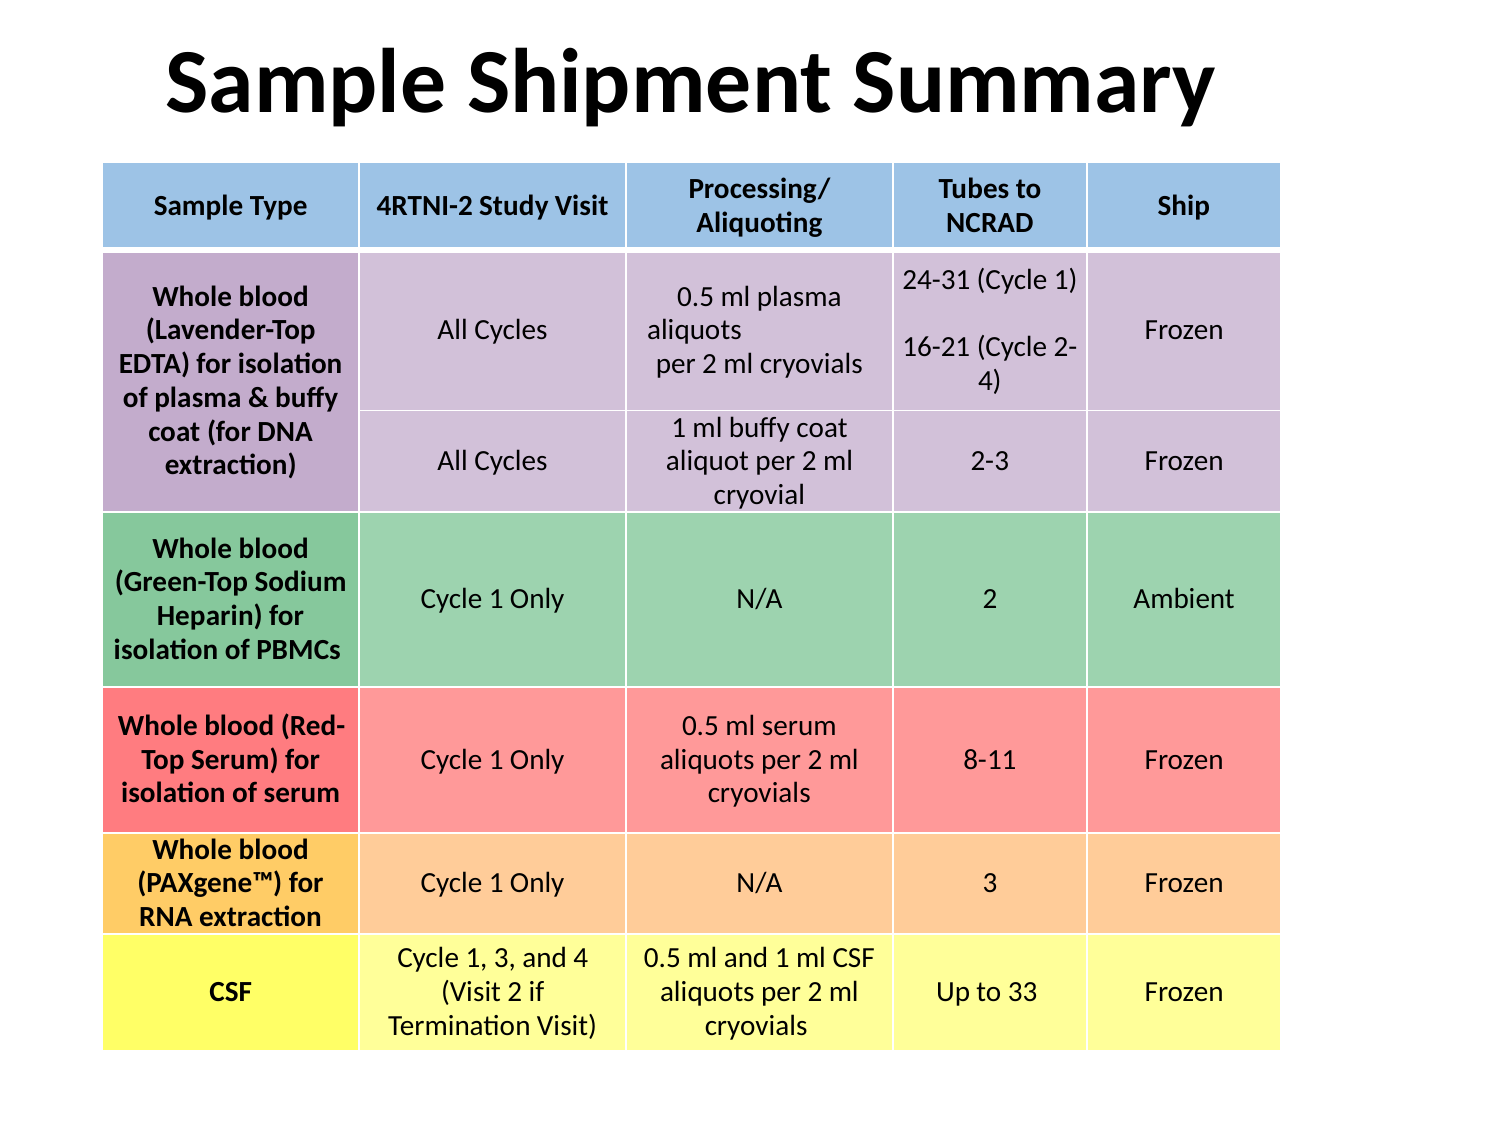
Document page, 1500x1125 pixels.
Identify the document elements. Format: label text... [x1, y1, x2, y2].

table_cell Whole blood (Green-Top Sodium Heparin) for isolation of PBMCs [103, 513, 358, 686]
table_header Ship [1088, 163, 1280, 247]
title Sample Shipment Summary [44, 0, 1339, 192]
table_cell Frozen [1088, 688, 1280, 832]
table_cell Frozen [1088, 935, 1280, 1050]
table_cell Whole blood (Red-Top Serum) for isolation of serum [103, 688, 358, 832]
table_cell All Cycles [360, 253, 625, 410]
table_cell Whole blood (Lavender-Top EDTA) for isolation of plasma & buffy coat (for DNA extraction) [103, 253, 358, 511]
table_cell Up to 33 [894, 935, 1086, 1050]
table_header Sample Type [103, 163, 358, 247]
table_cell All Cycles [360, 411, 625, 511]
table_cell 2-3 [894, 411, 1086, 511]
table_cell Cycle 1 Only [360, 834, 625, 933]
table_cell 24-31 (Cycle 1) 16-21 (Cycle 2-4) [894, 253, 1086, 410]
table_cell CSF [103, 935, 358, 1050]
table_header Tubes to NCRAD [894, 163, 1086, 247]
table_cell 1 ml buffy coat aliquot per 2 ml cryovial [627, 411, 892, 511]
table_cell 0.5 ml plasma aliquots per 2 ml cryovials [627, 253, 892, 410]
table_header Processing/ Aliquoting [627, 163, 892, 247]
table_cell 8-11 [894, 688, 1086, 832]
table_cell N/A [627, 834, 892, 933]
table_cell Cycle 1, 3, and 4 (Visit 2 if Termination Visit) [360, 935, 625, 1050]
table_cell Frozen [1088, 411, 1280, 511]
table_cell Frozen [1088, 253, 1280, 410]
table_cell 0.5 ml serum aliquots per 2 ml cryovials [627, 688, 892, 832]
table_cell 3 [894, 834, 1086, 933]
table_cell 2 [894, 513, 1086, 686]
table_cell Cycle 1 Only [360, 688, 625, 832]
table_cell Cycle 1 Only [360, 513, 625, 686]
table_cell Frozen [1088, 834, 1280, 933]
table_cell Ambient [1088, 513, 1280, 686]
table_cell 0.5 ml and 1 ml CSF aliquots per 2 ml cryovials [627, 935, 892, 1050]
table_cell N/A [627, 513, 892, 686]
table_cell Whole blood (PAXgene™) for RNA extraction [103, 834, 358, 933]
table_header 4RTNI-2 Study Visit [360, 163, 625, 247]
